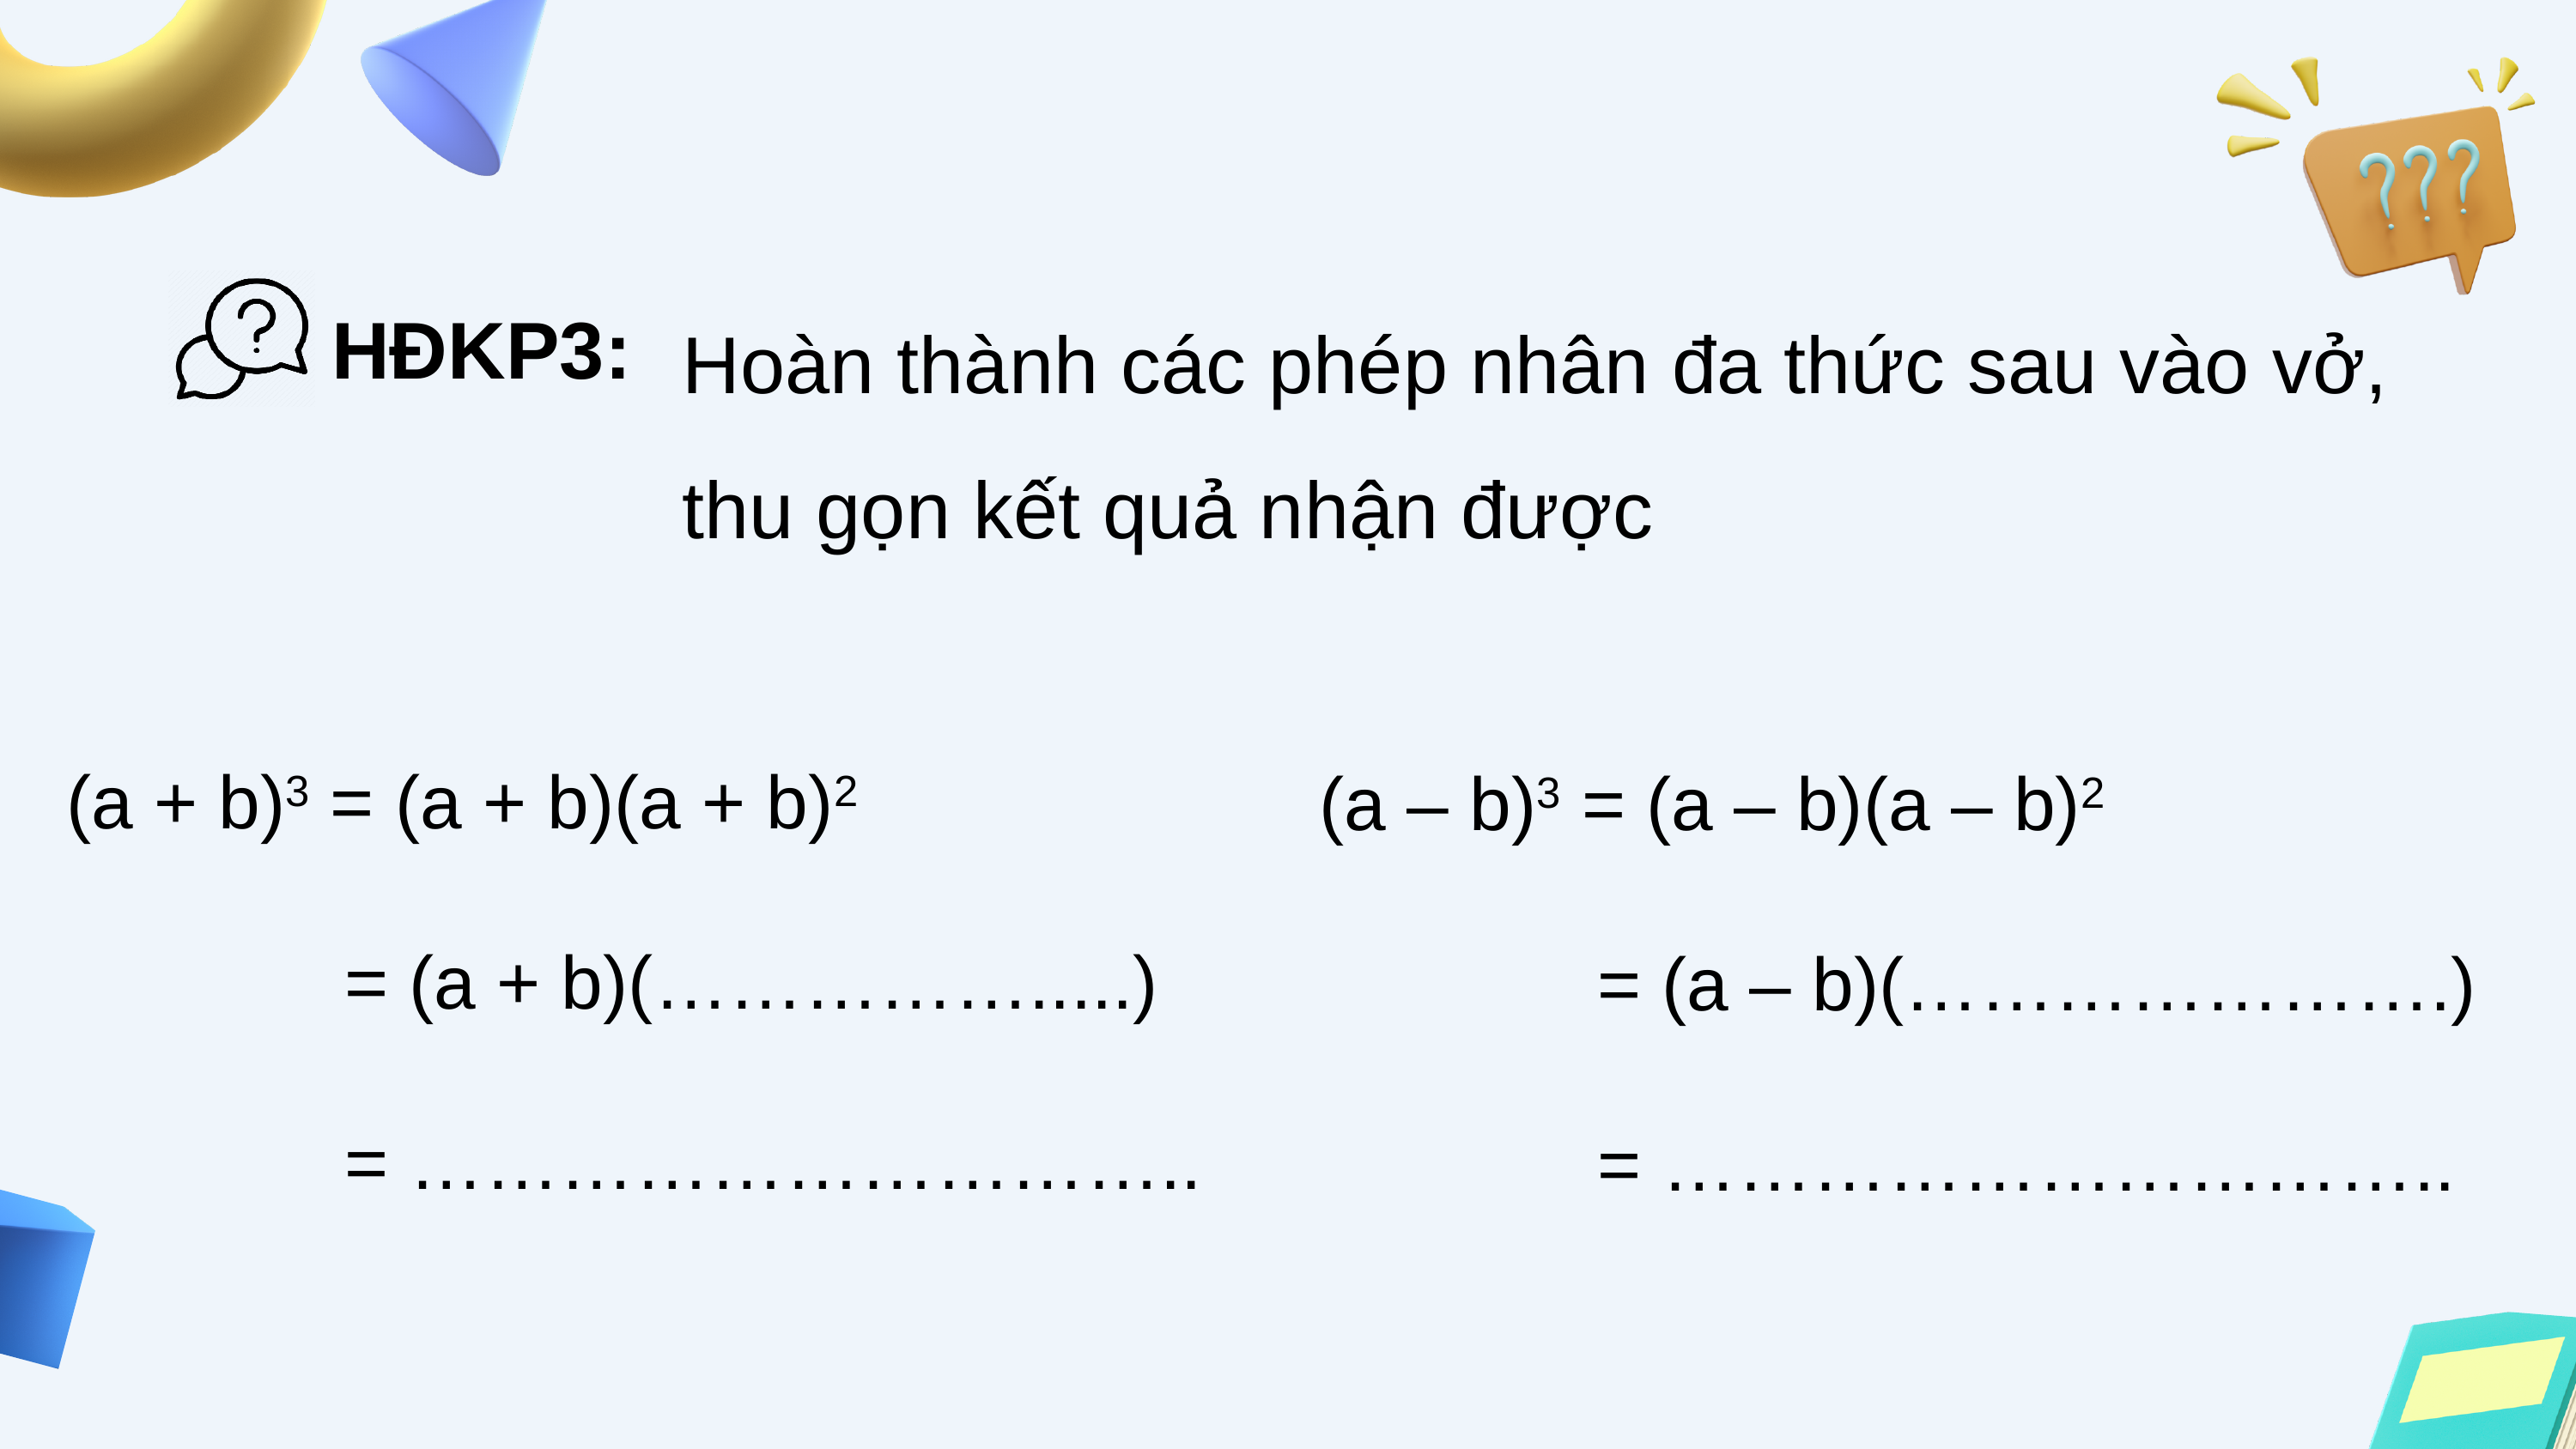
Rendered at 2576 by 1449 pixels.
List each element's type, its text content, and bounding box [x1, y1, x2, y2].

text_box [2348, 1300, 2576, 1449]
text_box [0, 1189, 100, 1369]
text_box (a + b)3 = (a + b)(a + b)2 = (a + b)(…………….....) = ………………………….. [53, 657, 1323, 1211]
text_box [361, 0, 551, 176]
text_box [0, 0, 332, 197]
picture [2111, 27, 2576, 324]
text_box Hoàn thành các phép nhân đa thức sau vào vở, thu gọn kết quả nhận được [669, 258, 2404, 561]
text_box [168, 270, 824, 407]
text_box (a – b)3 = (a – b)(a – b)2 = (a – b)(………………….) = ………………………….. [1306, 658, 2576, 1213]
